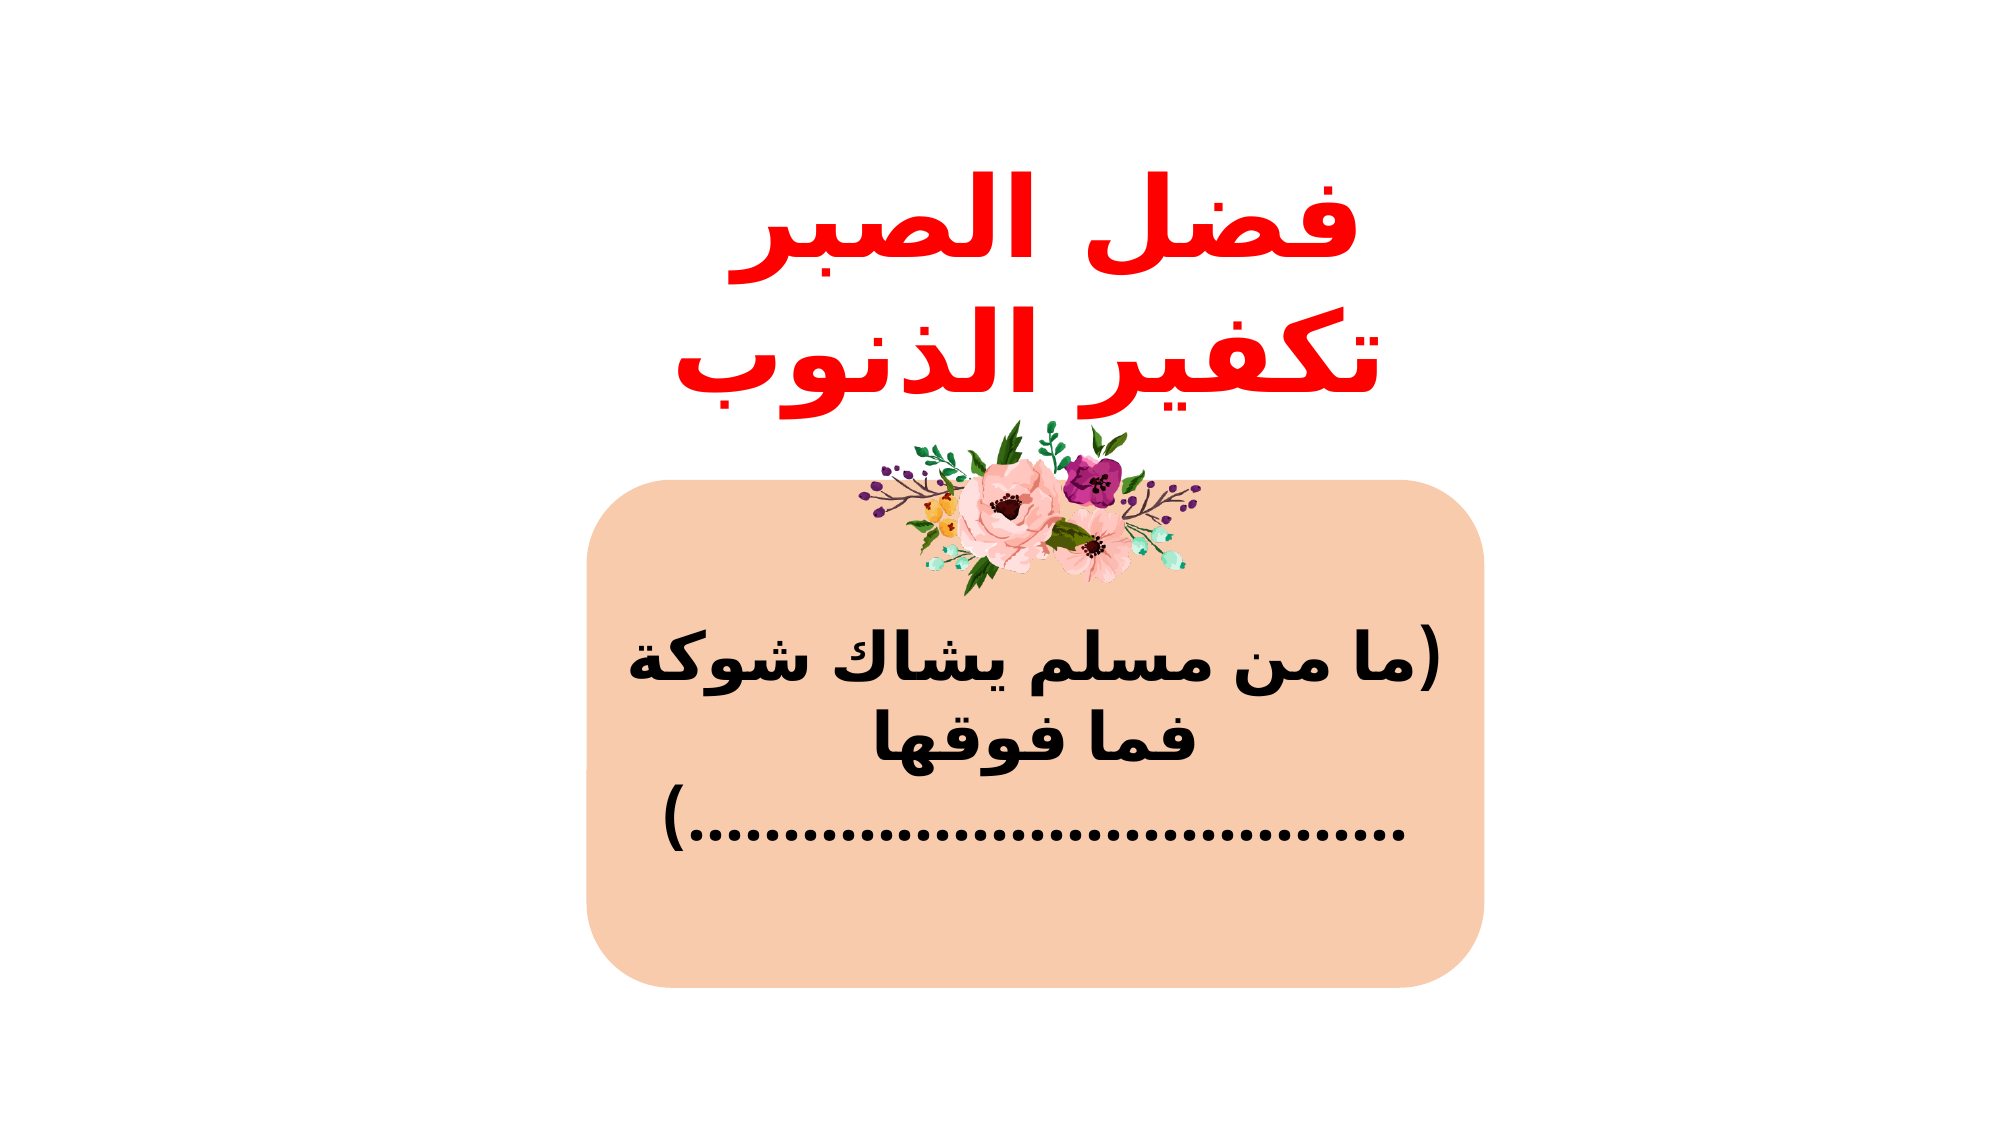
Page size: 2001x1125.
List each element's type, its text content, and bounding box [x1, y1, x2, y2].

picture [832, 314, 1227, 701]
text_box فضل الصبر تكفير الذنوب [610, 137, 1449, 422]
text_box (ما من مسلم يشاك شوكة فما فوقها ………………………………..) [585, 478, 1486, 989]
